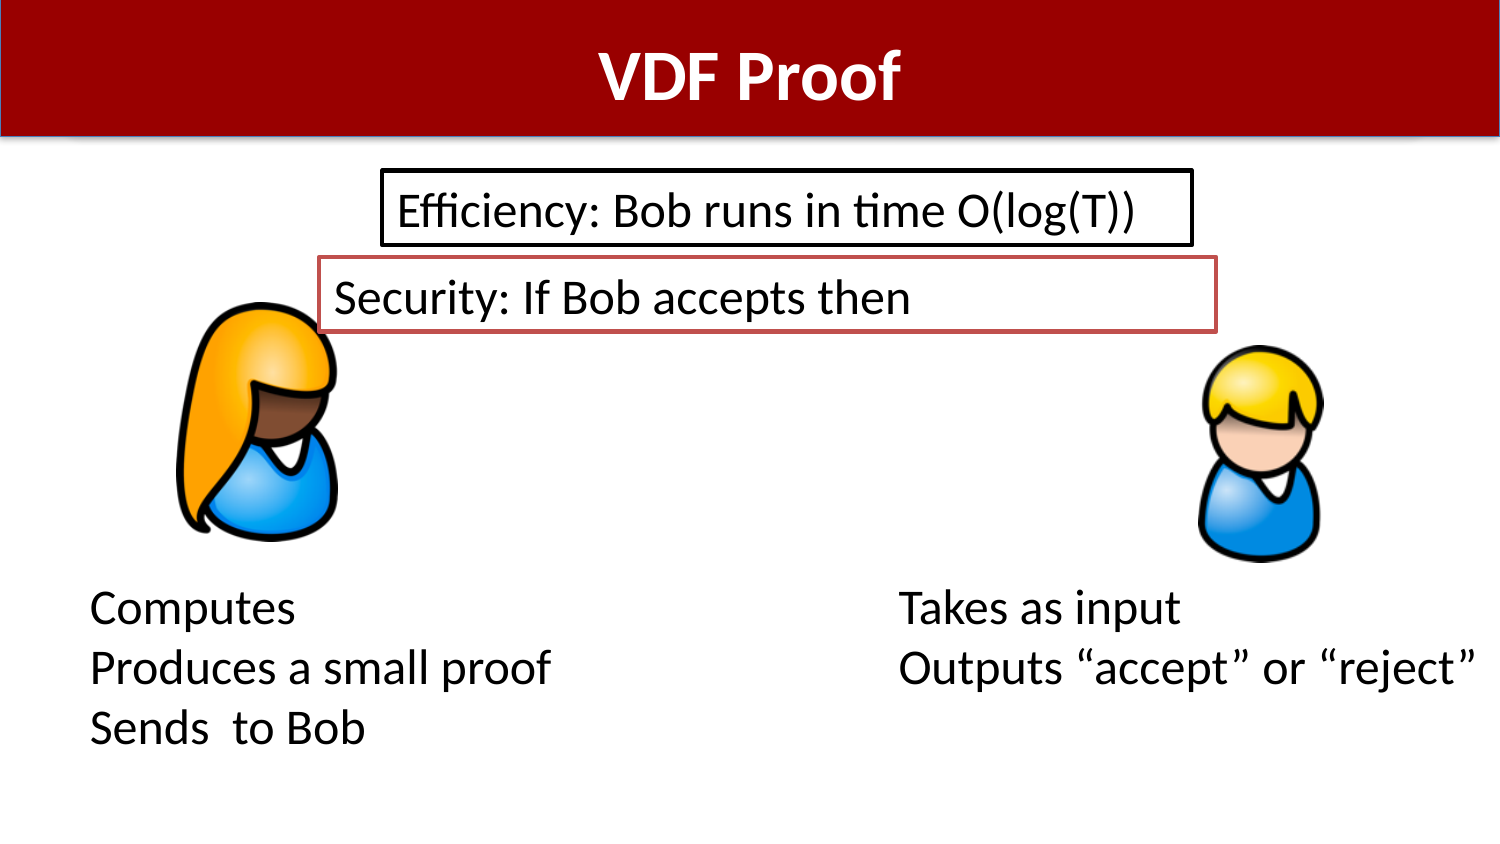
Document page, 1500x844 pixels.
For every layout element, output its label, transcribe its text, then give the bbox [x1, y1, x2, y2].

title VDF Proof [75, 20, 1425, 123]
picture [1197, 344, 1325, 563]
picture [175, 302, 338, 542]
text_box Efficiency: Bob runs in time O(log(T)) [380, 168, 1194, 247]
